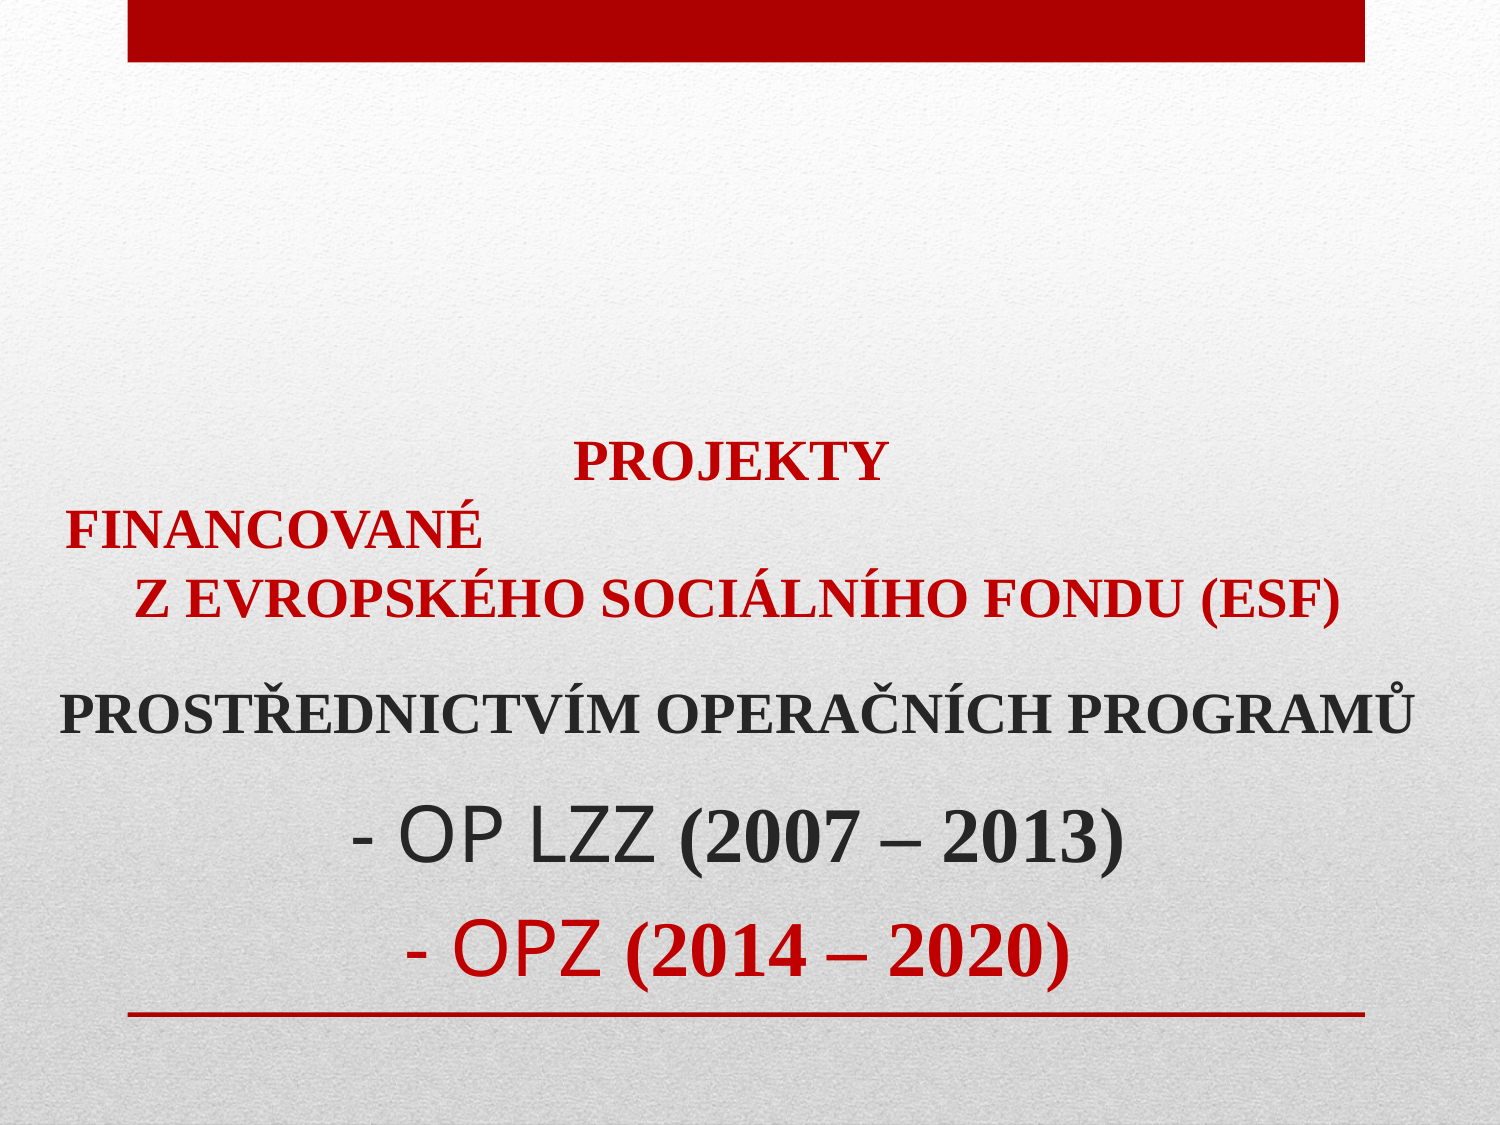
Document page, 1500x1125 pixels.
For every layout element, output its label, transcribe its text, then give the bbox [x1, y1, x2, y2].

title PROJEKTY FINANCOVANÉ Z EVROPSKÉHO SOCIÁLNÍHO FONDU (ESF) PROSTŘEDNICTVÍM OPERAČNÍCH PROGRAMŮ - OP LZZ (2007 – 2013) - OPZ (2014 – 2020) [41, 361, 1436, 1000]
